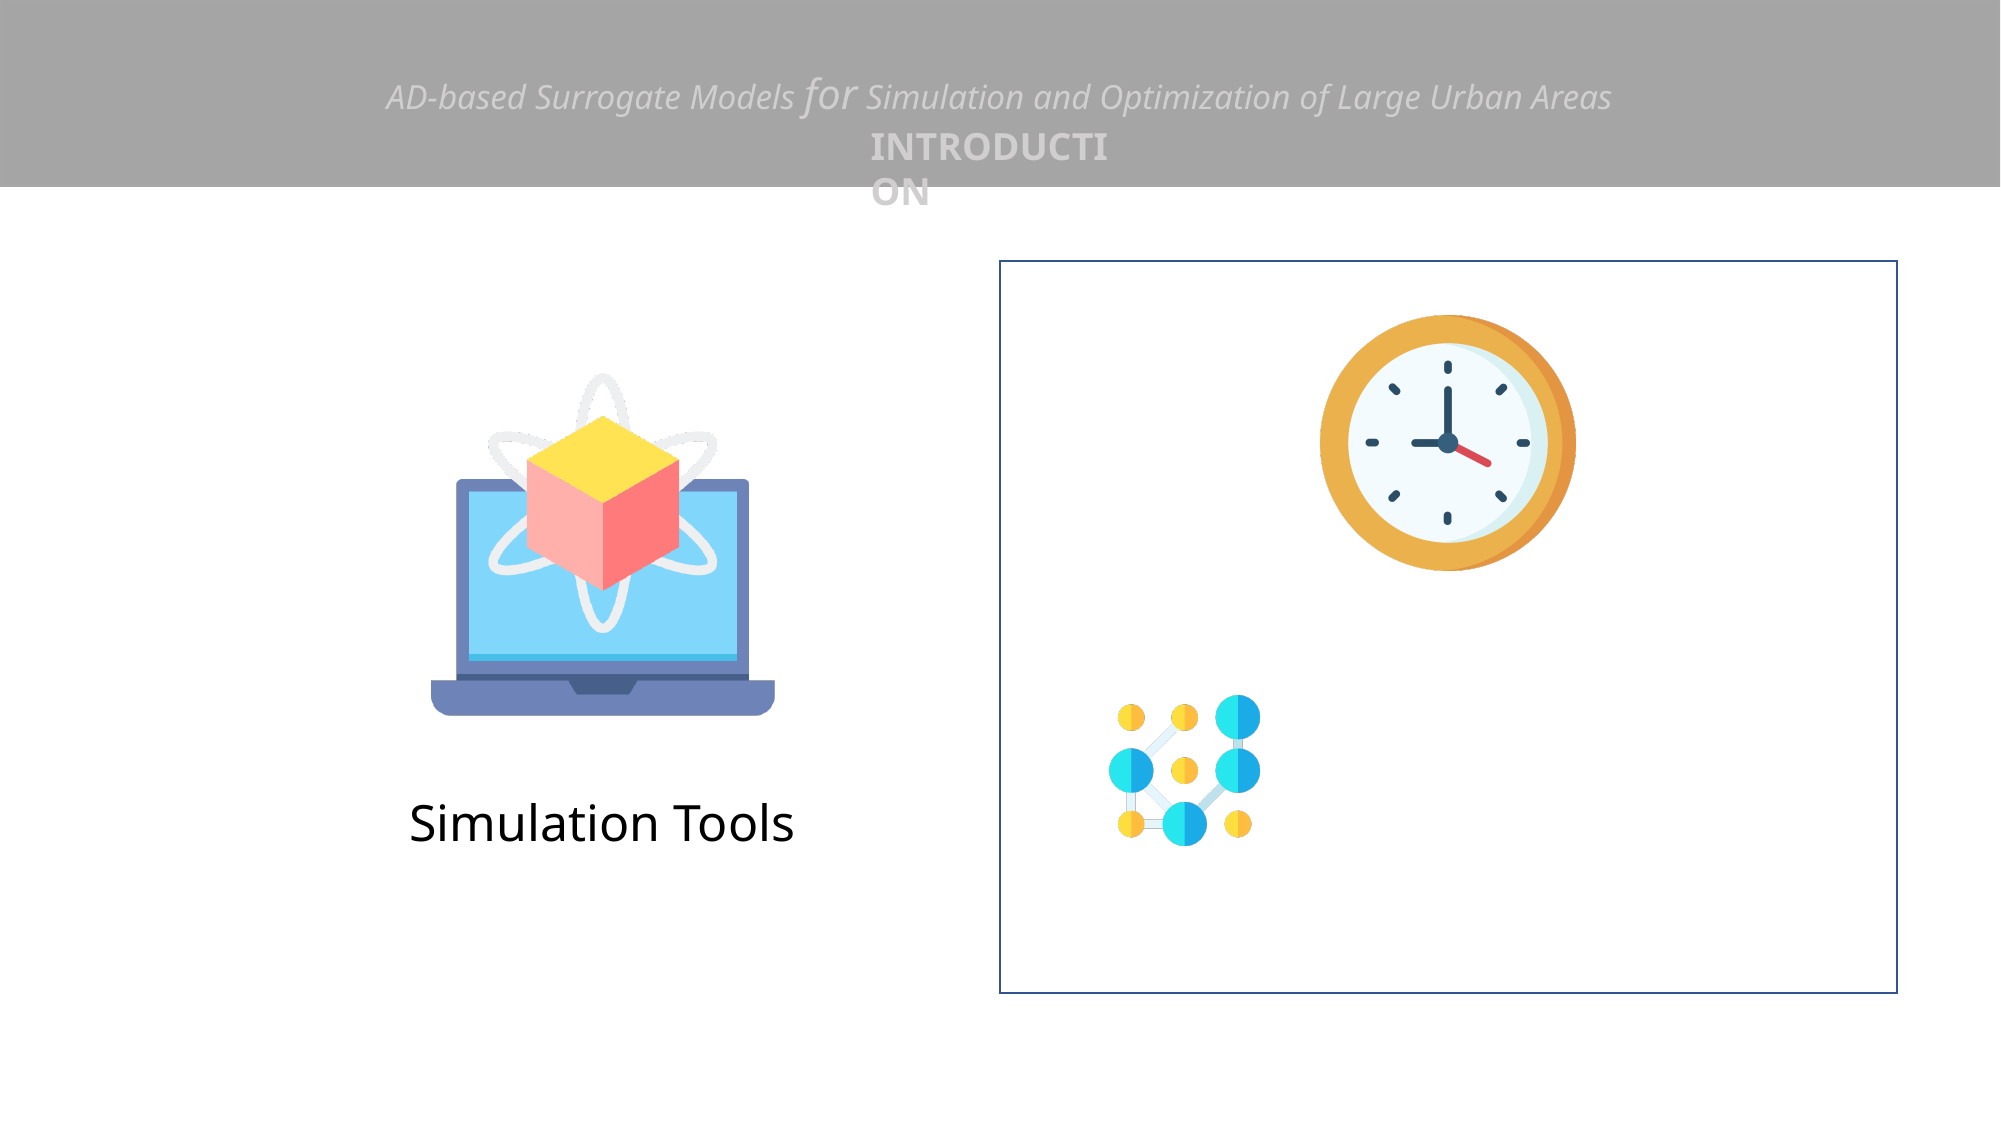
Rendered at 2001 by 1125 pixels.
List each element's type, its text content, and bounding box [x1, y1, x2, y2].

picture [1320, 315, 1576, 571]
text_box INTRODUCTION [855, 115, 1145, 221]
picture [1109, 695, 1260, 846]
picture [424, 365, 781, 722]
text_box [999, 260, 1898, 994]
text_box Simulation Tools [233, 783, 972, 859]
